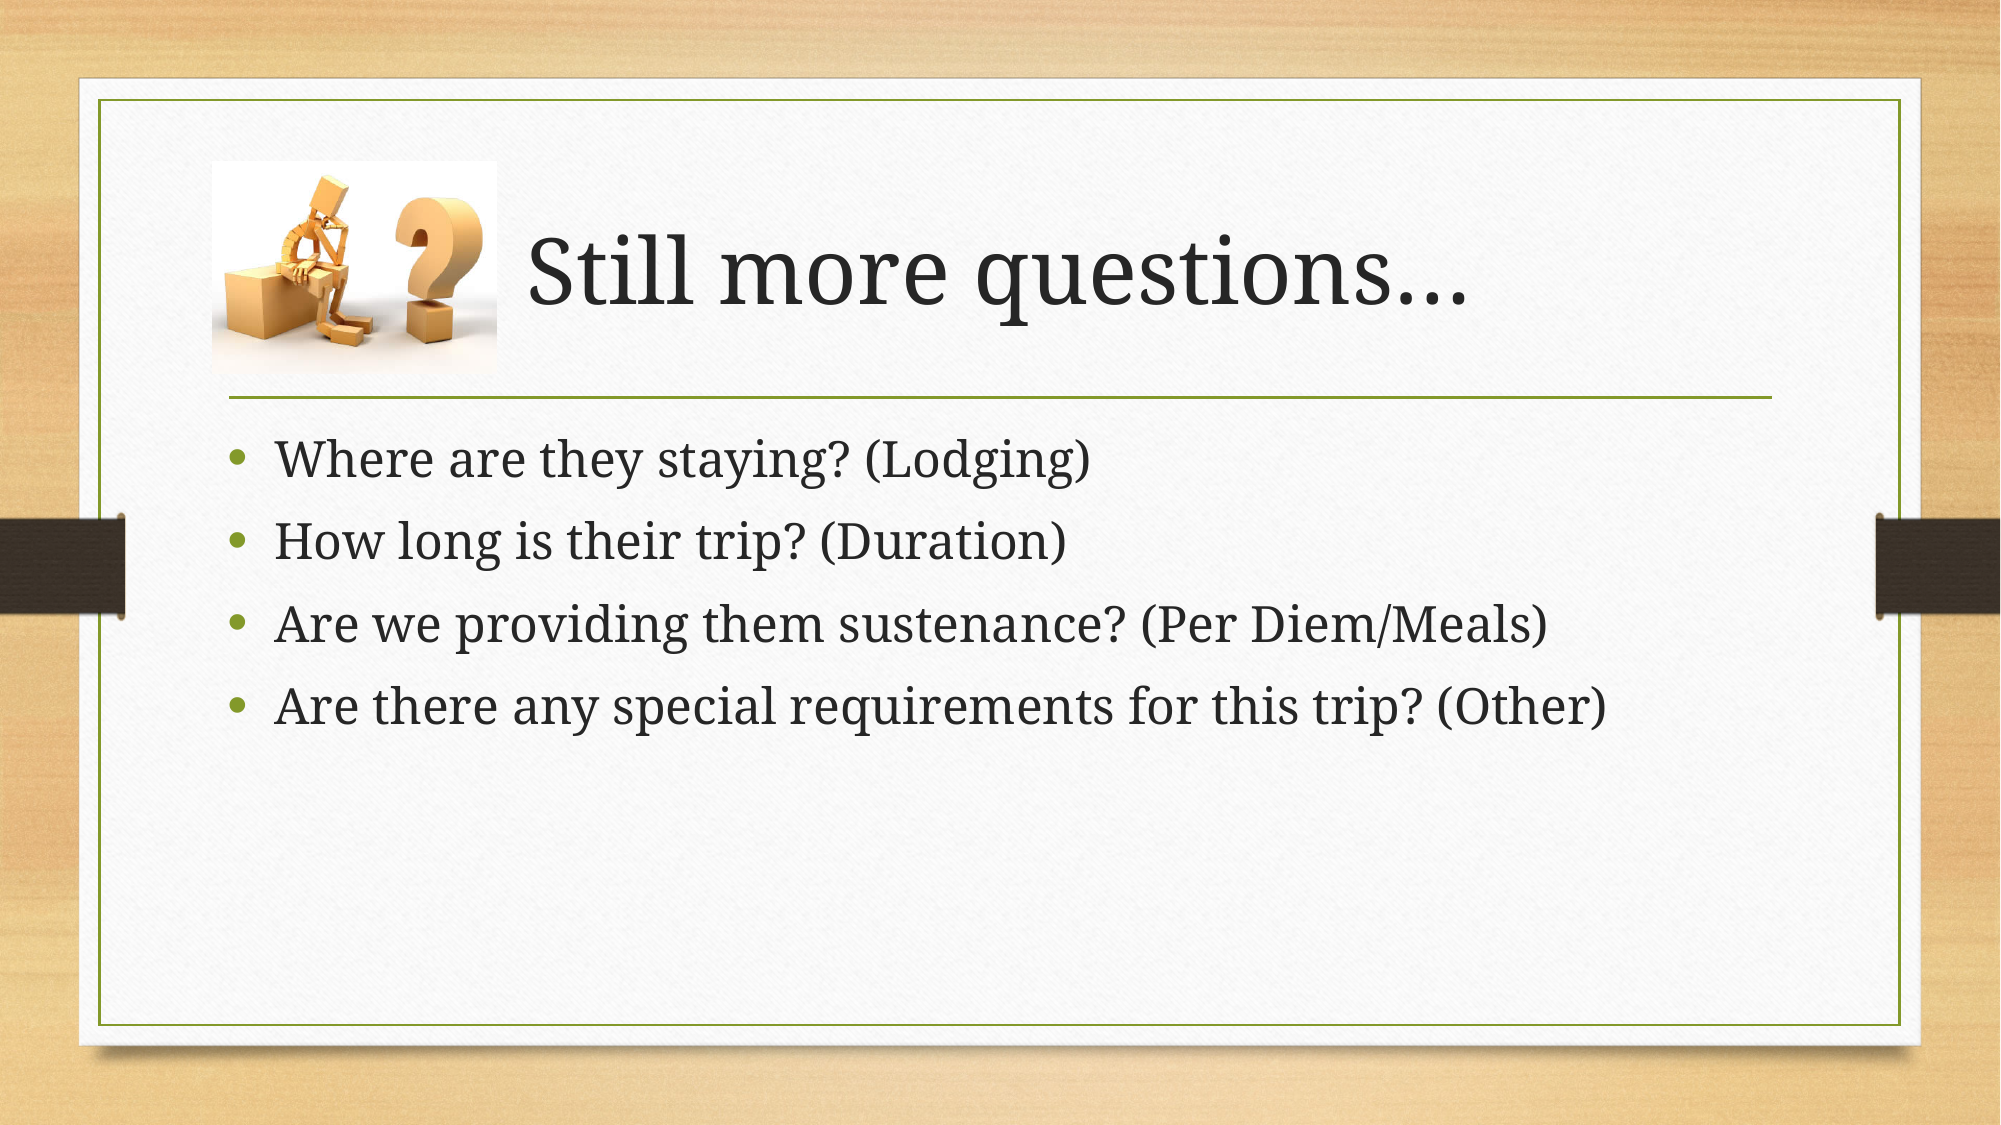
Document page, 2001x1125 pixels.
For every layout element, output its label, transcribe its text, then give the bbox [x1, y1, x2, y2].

title Still more questions… [497, 161, 1788, 375]
picture [0, 0, 2001, 1125]
list Where are they staying? (Lodging) How long is their trip? (Duration) Are we providing them sustenance? (Per Diem/Meals) Are there any special requirements for this trip? (Other) [212, 419, 1788, 964]
